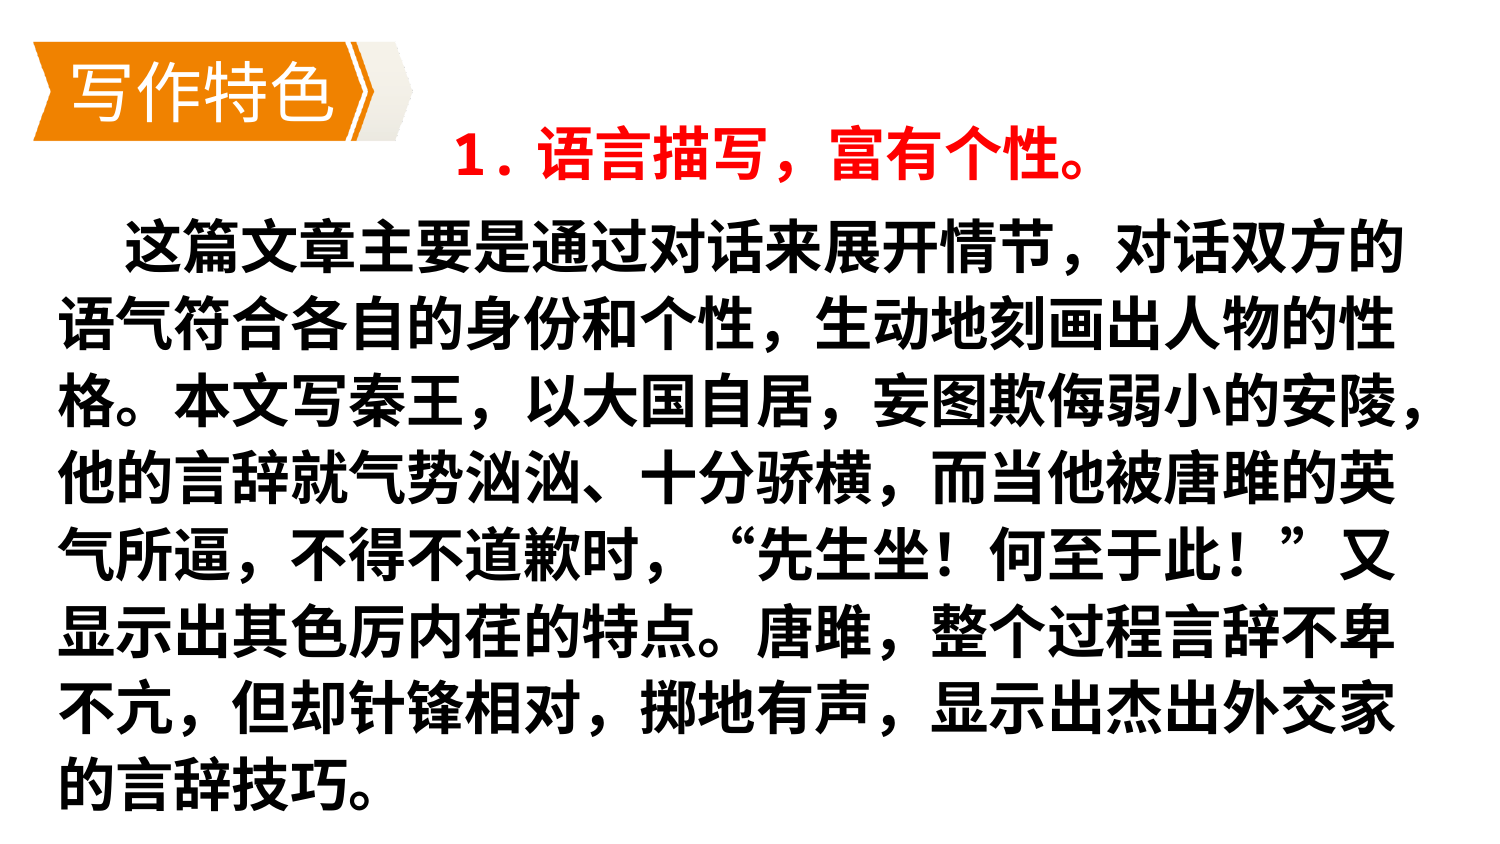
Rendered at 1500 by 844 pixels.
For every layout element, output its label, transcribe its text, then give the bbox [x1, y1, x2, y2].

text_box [29, 37, 415, 145]
text_box 1.语言描写，富有个性。 [437, 110, 1111, 195]
text_box 这篇文章主要是通过对话来展开情节，对话双方的语气符合各自的身份和个性，生动地刻画出人物的性格。本文写秦王，以大国自居，妄图欺侮弱小的安陵，他的言辞就气势汹汹、十分骄横，而当他被唐雎的英气所逼，不得不道歉时，“先生坐！何至于此！”又显示出其色厉内荏的特点。唐雎，整个过程言辞不卑不亢，但却针锋相对，掷地有声，显示出杰出外交家的言辞技巧。 [42, 195, 1458, 826]
